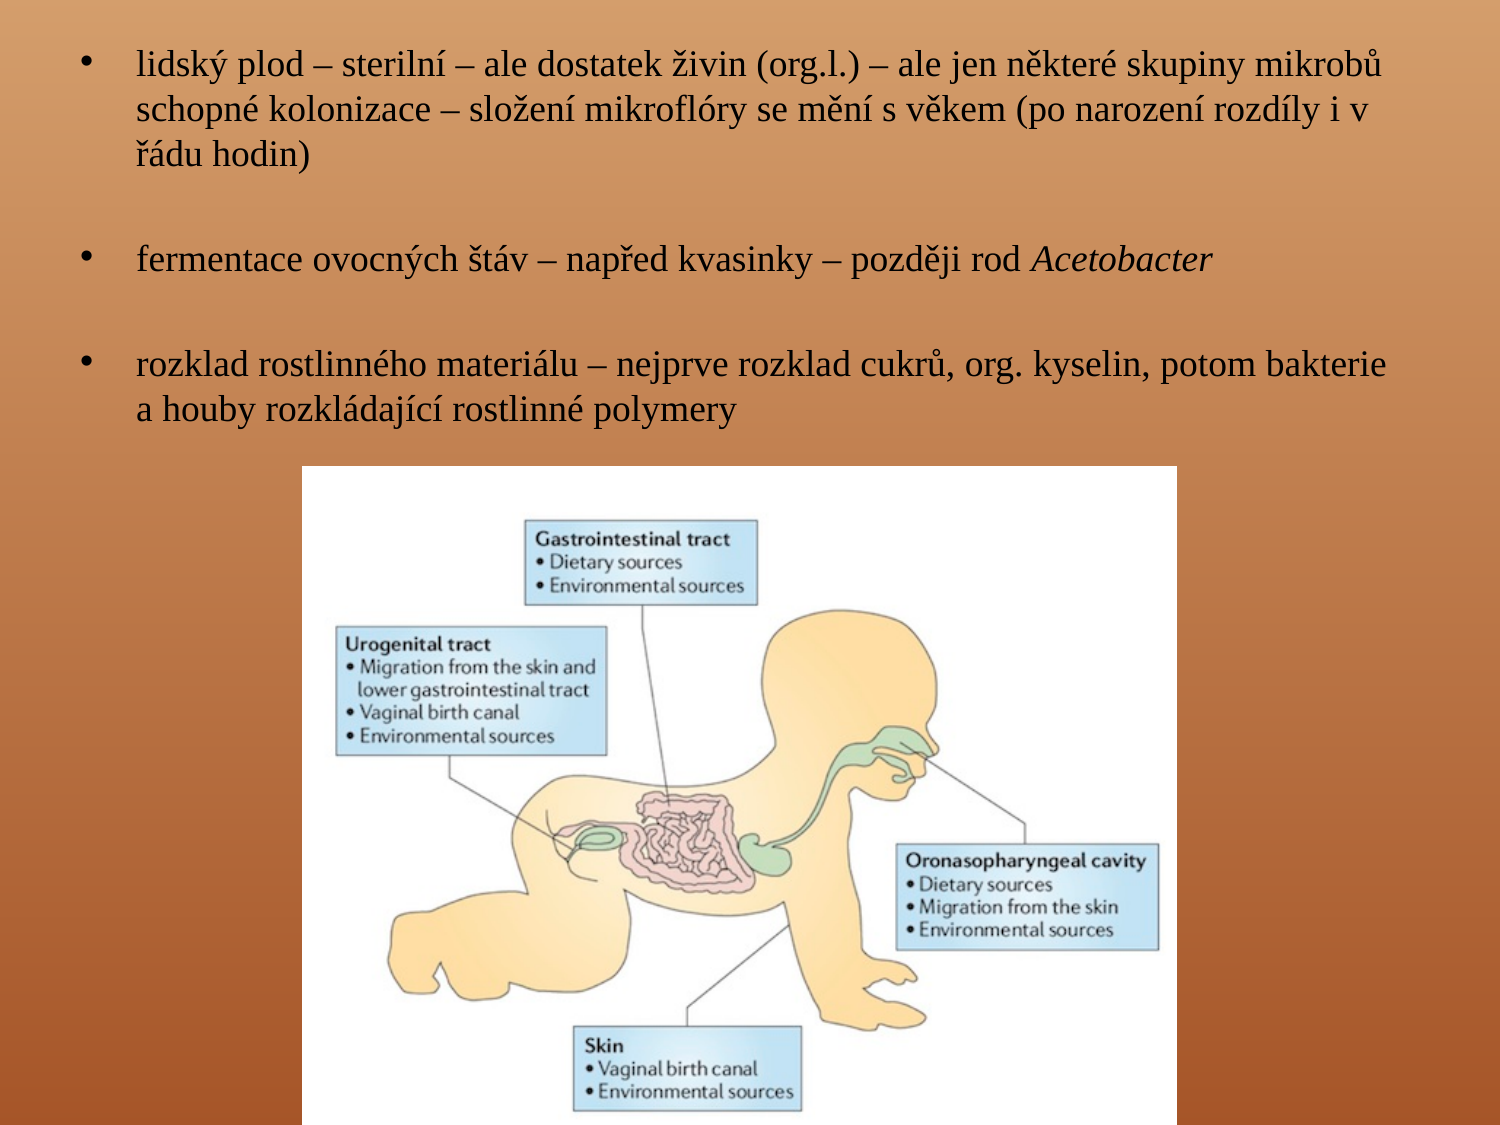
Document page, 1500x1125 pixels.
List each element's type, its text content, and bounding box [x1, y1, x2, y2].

list lidský plod – sterilní – ale dostatek živin (org.l.) – ale jen některé skupiny mikrobů schopné kolonizace – složení mikroflóry se mění s věkem (po narození rozdíly i v řádu hodin) fermentace ovocných štáv – napřed kvasinky – později rod Acetobacter rozklad rostlinného materiálu – nejprve rozklad cukrů, org. kyselin, potom bakterie a houby rozkládající rostlinné polymery [64, 30, 1415, 774]
picture [302, 466, 1178, 1125]
